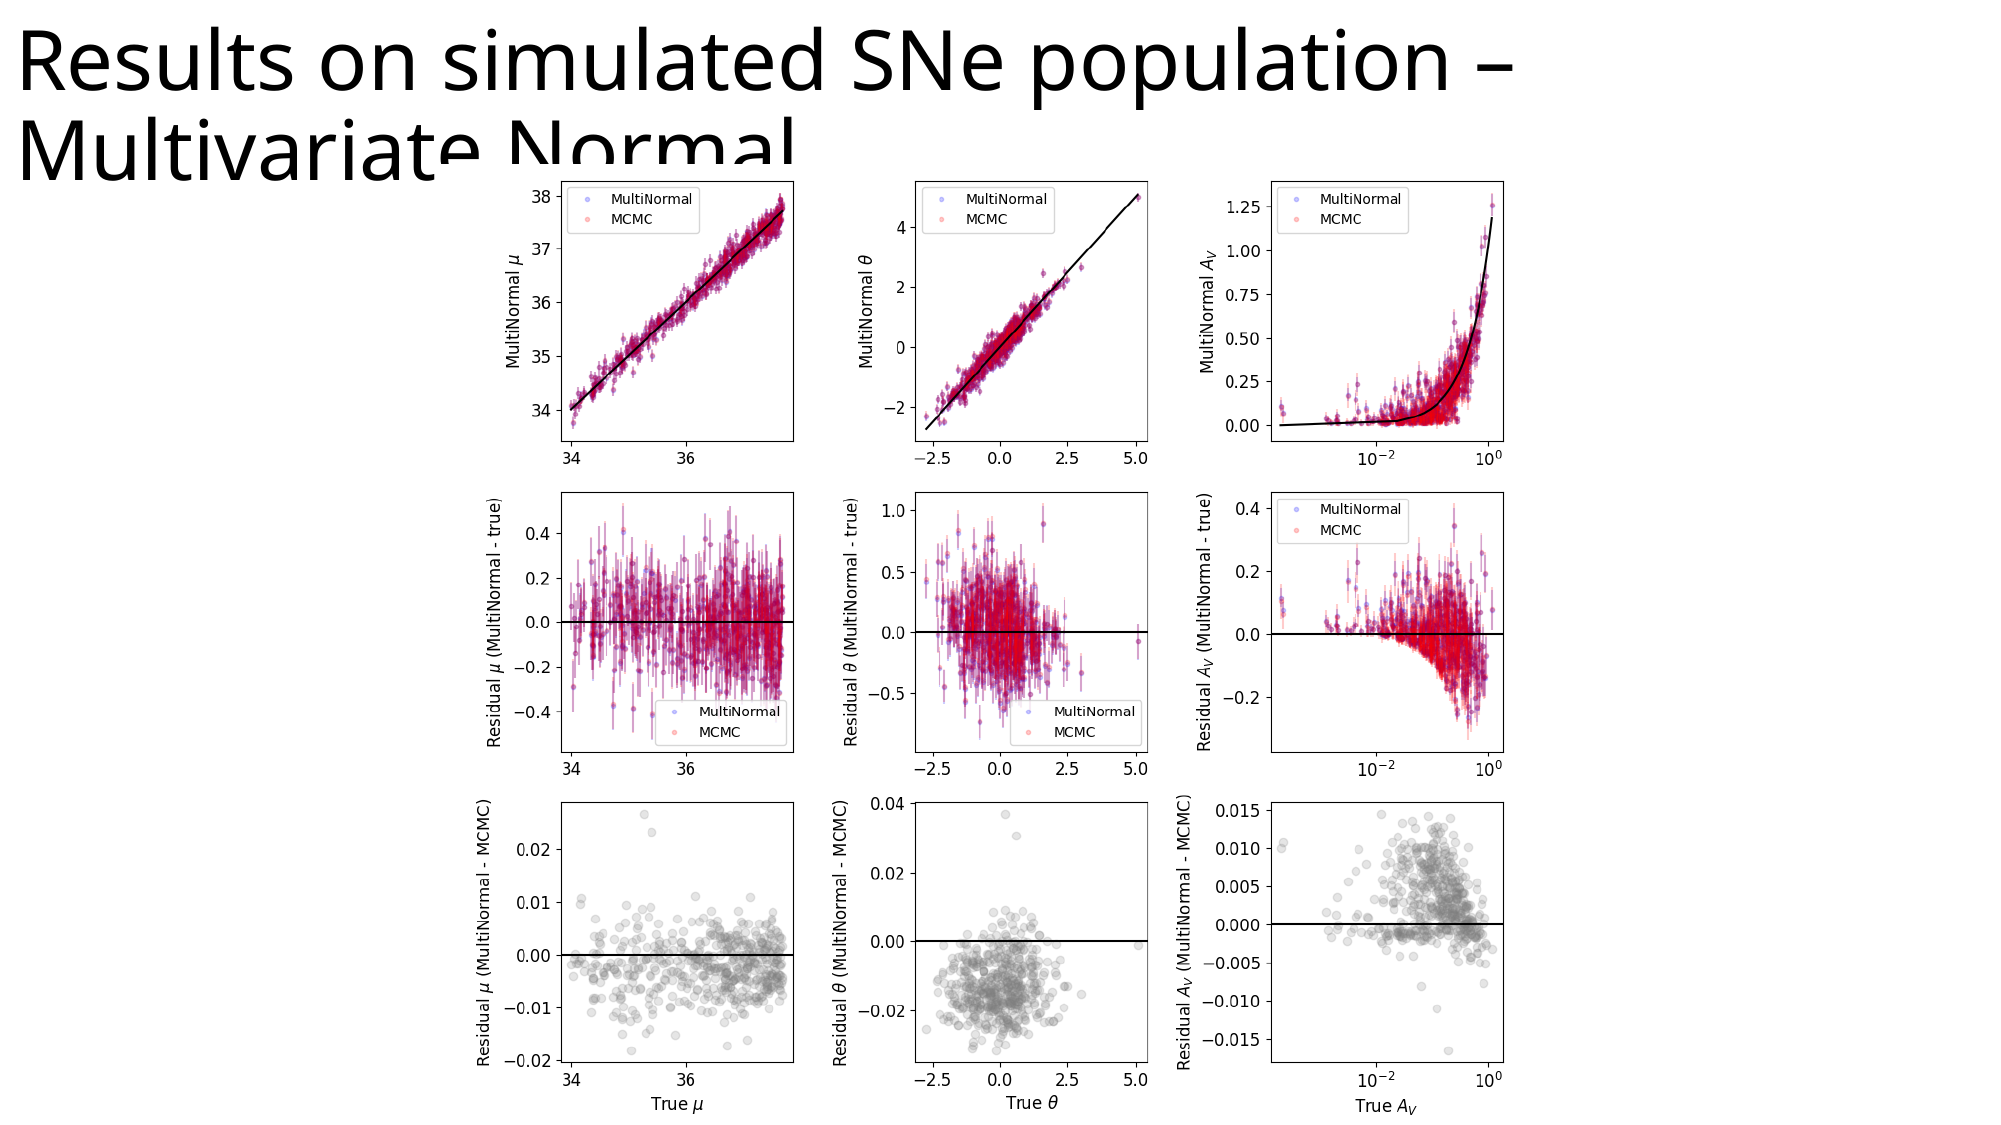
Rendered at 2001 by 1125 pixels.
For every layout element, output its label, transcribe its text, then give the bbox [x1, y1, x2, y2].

picture [440, 164, 1522, 1125]
title Results on simulated SNe population – Multivariate Normal [0, 0, 2000, 218]
